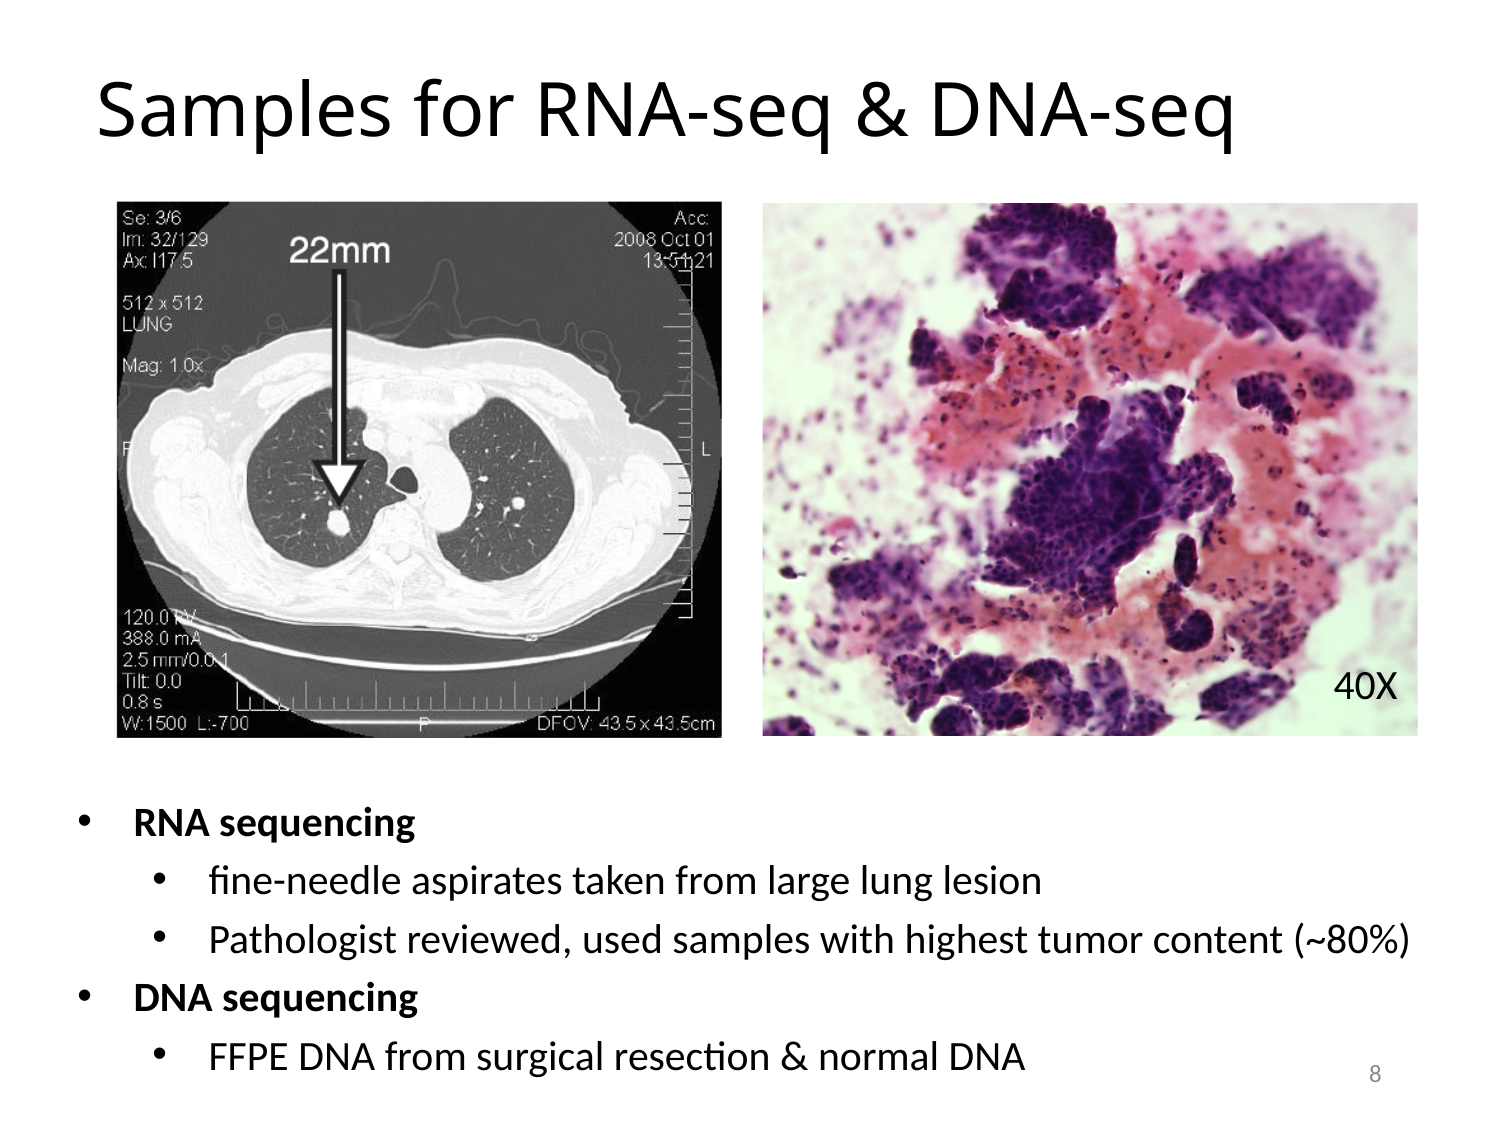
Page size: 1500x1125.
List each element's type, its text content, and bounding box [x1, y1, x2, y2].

picture [762, 203, 1418, 736]
slide_number 8 [1059, 1042, 1397, 1103]
text_box RNA sequencing fine-needle aspirates taken from large lung lesion Pathologist reviewed, used samples with highest tumor content (~80%) DNA sequencing FFPE DNA from surgical resection & normal DNA [62, 787, 1450, 1113]
picture [112, 198, 725, 738]
title Samples for RNA-seq & DNA-seq [62, 50, 1413, 175]
